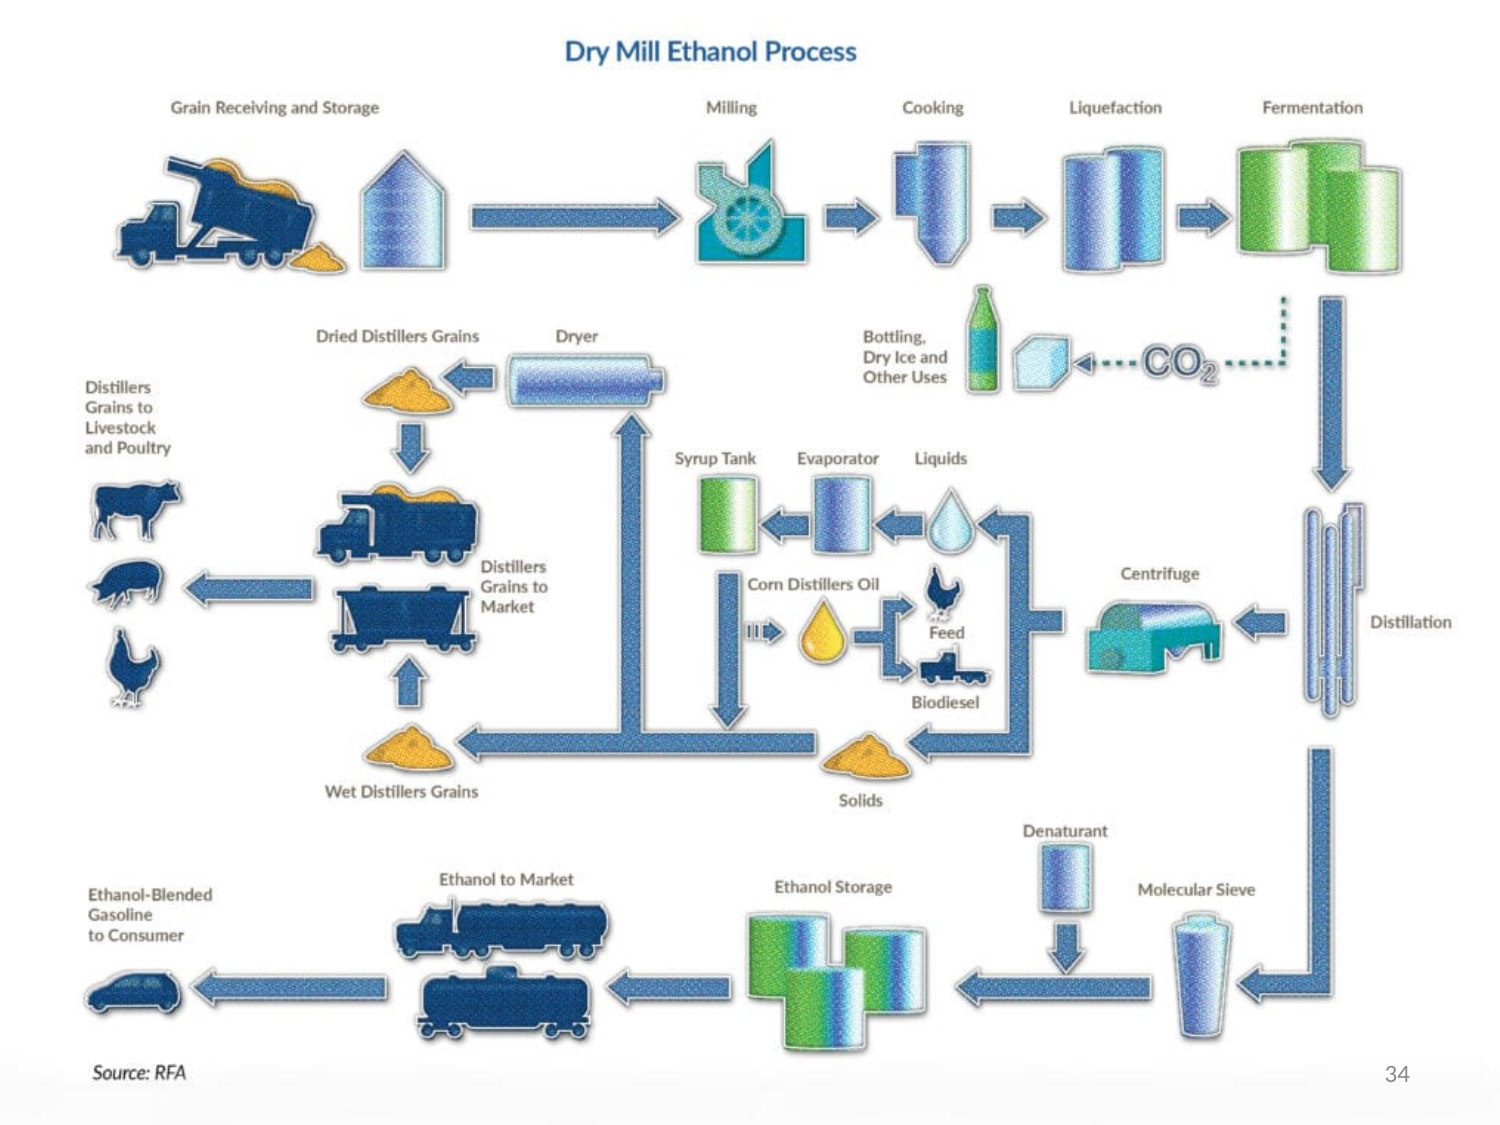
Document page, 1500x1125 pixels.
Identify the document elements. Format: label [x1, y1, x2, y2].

list [0, 0, 1500, 1125]
